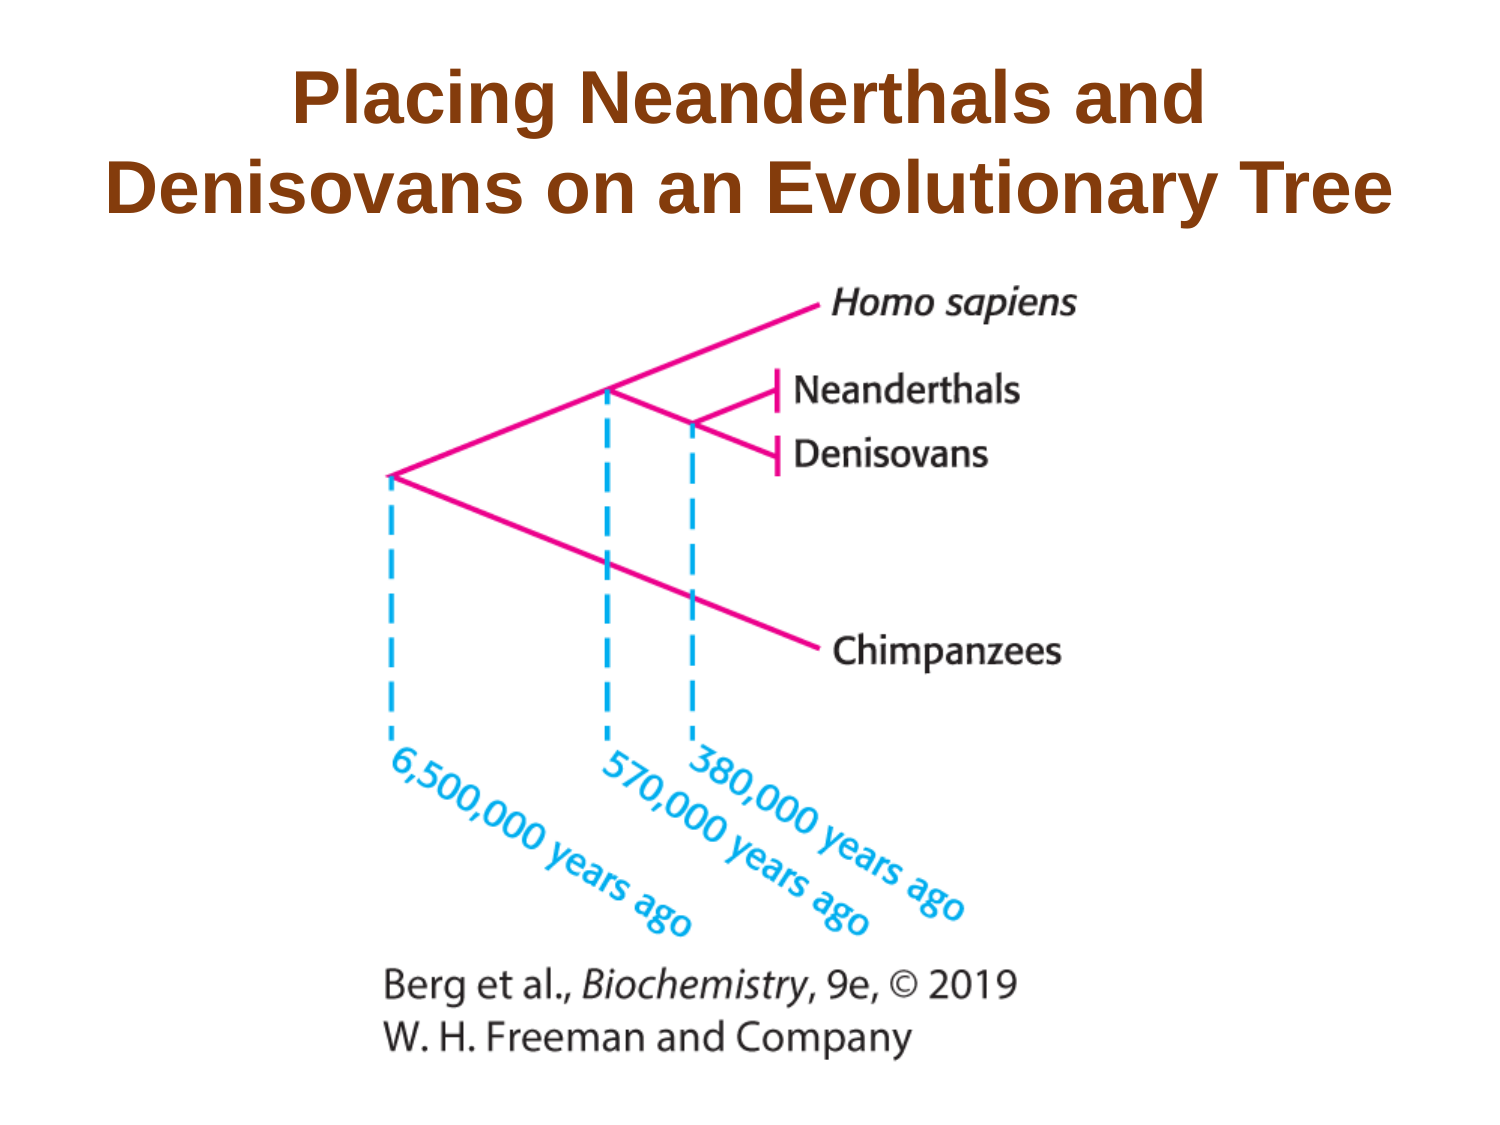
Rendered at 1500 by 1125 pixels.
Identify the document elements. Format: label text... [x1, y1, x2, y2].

picture [178, 281, 1283, 1066]
title Placing Neanderthals and Denisovans on an Evolutionary Tree [75, 45, 1425, 233]
